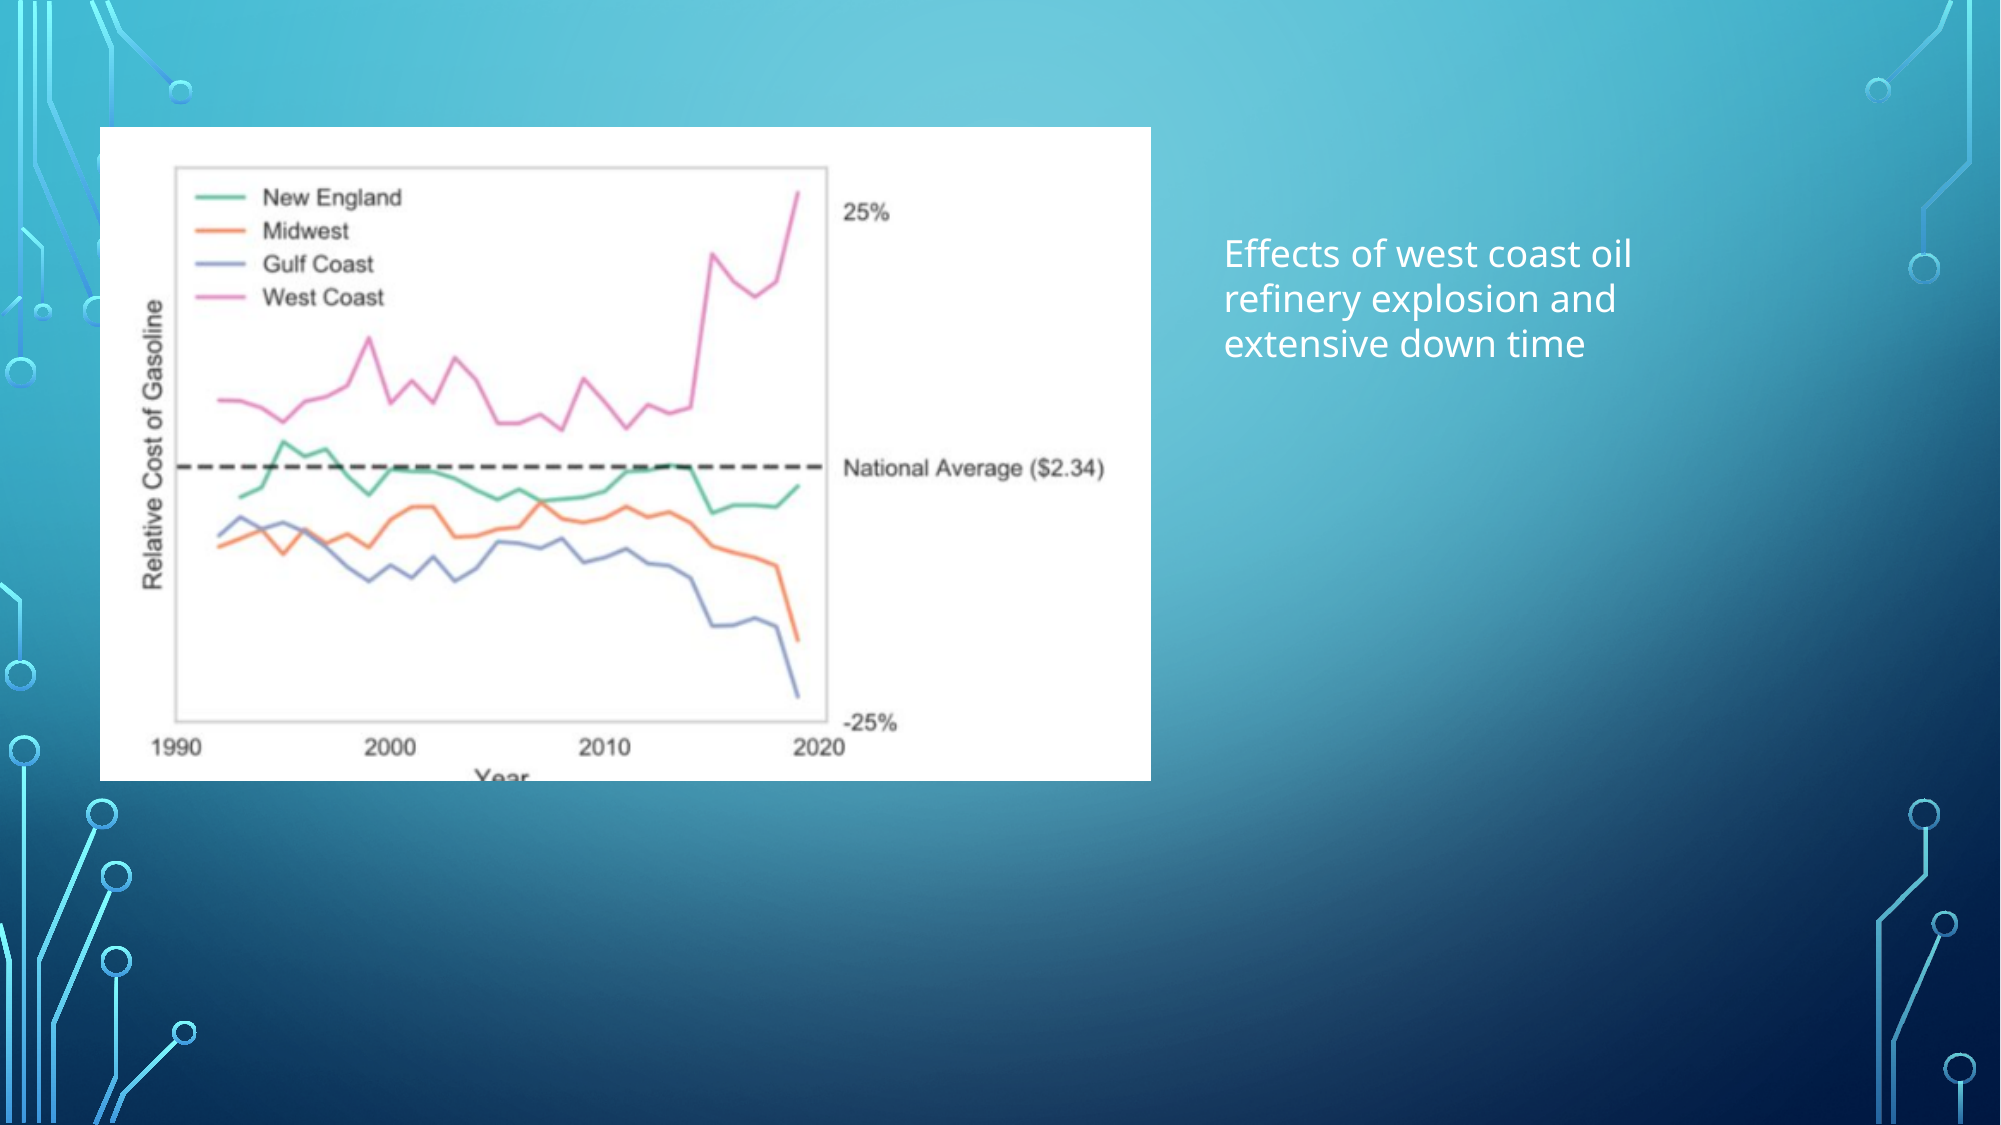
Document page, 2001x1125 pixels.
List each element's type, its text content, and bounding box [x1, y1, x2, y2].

text_box Effects of west coast oil refinery explosion and extensive down time [1208, 222, 1760, 373]
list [100, 127, 1151, 782]
